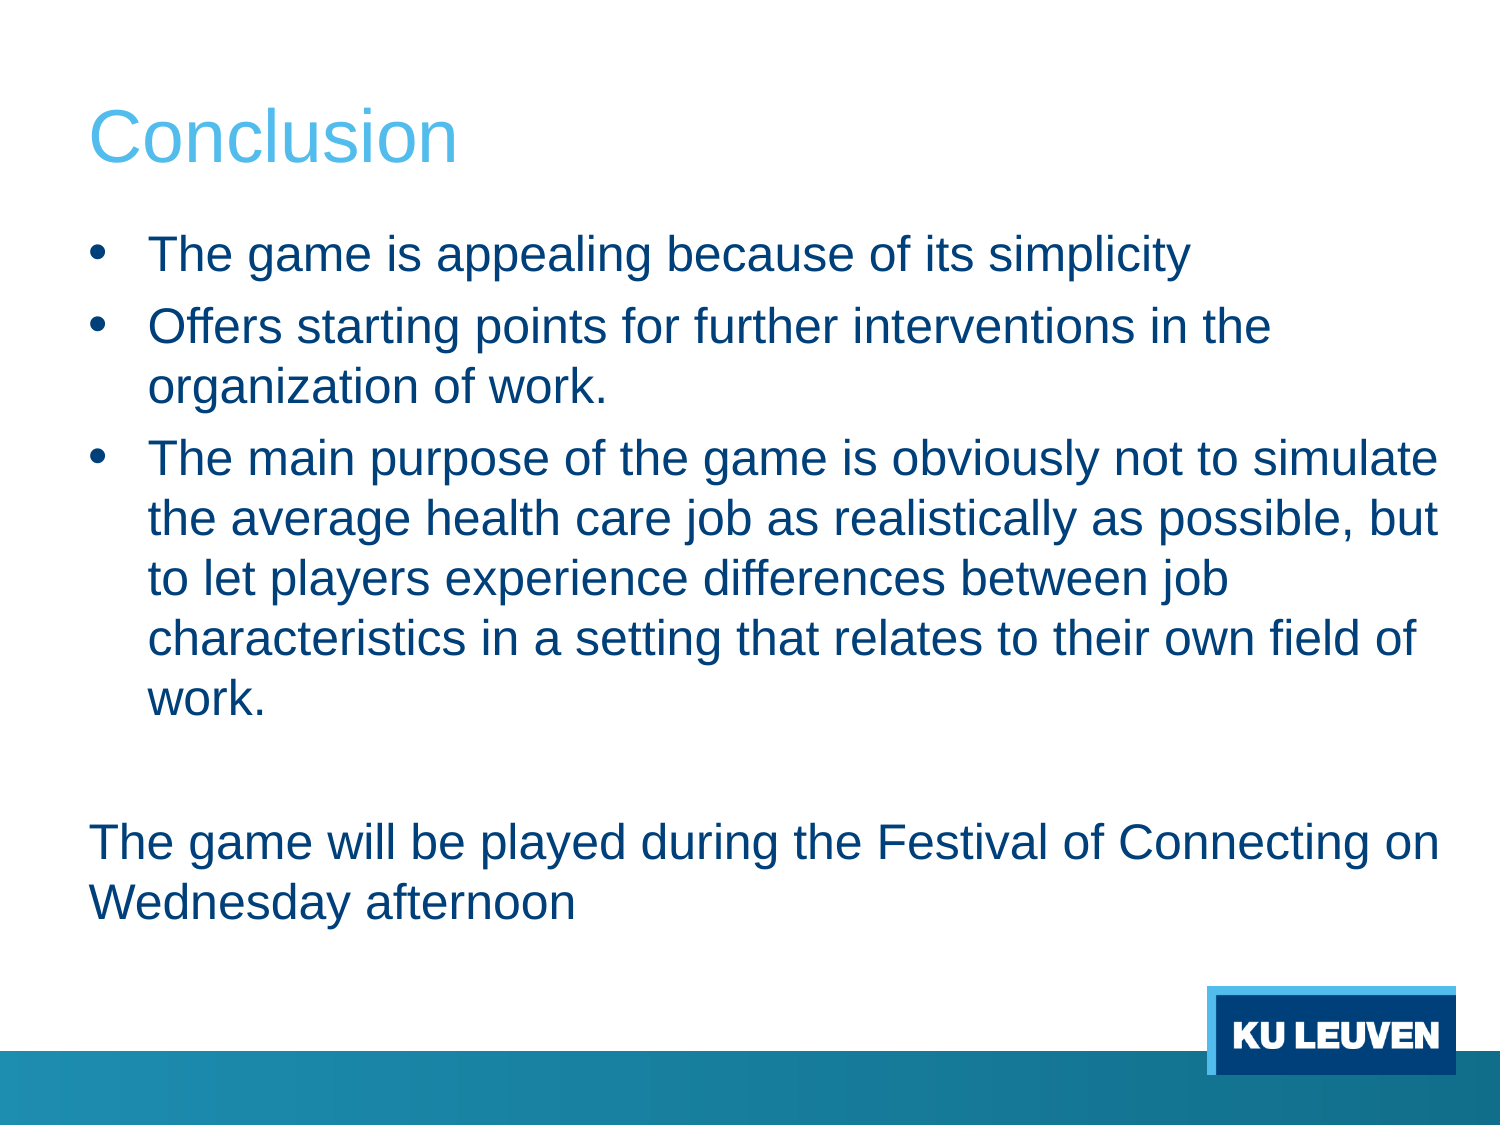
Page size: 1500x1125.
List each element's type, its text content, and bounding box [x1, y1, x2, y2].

title Conclusion [88, 29, 1456, 177]
picture [1207, 986, 1456, 1075]
list The game is appealing because of its simplicity Offers starting points for further interventions in the organization of work. The main purpose of the game is obviously not to simulate the average health care job as realistically as possible, but to let players experience differences between job characteristics in a setting that relates to their own field of work. The game will be played during the Festival of Connecting on Wednesday afternoon [88, 221, 1456, 948]
